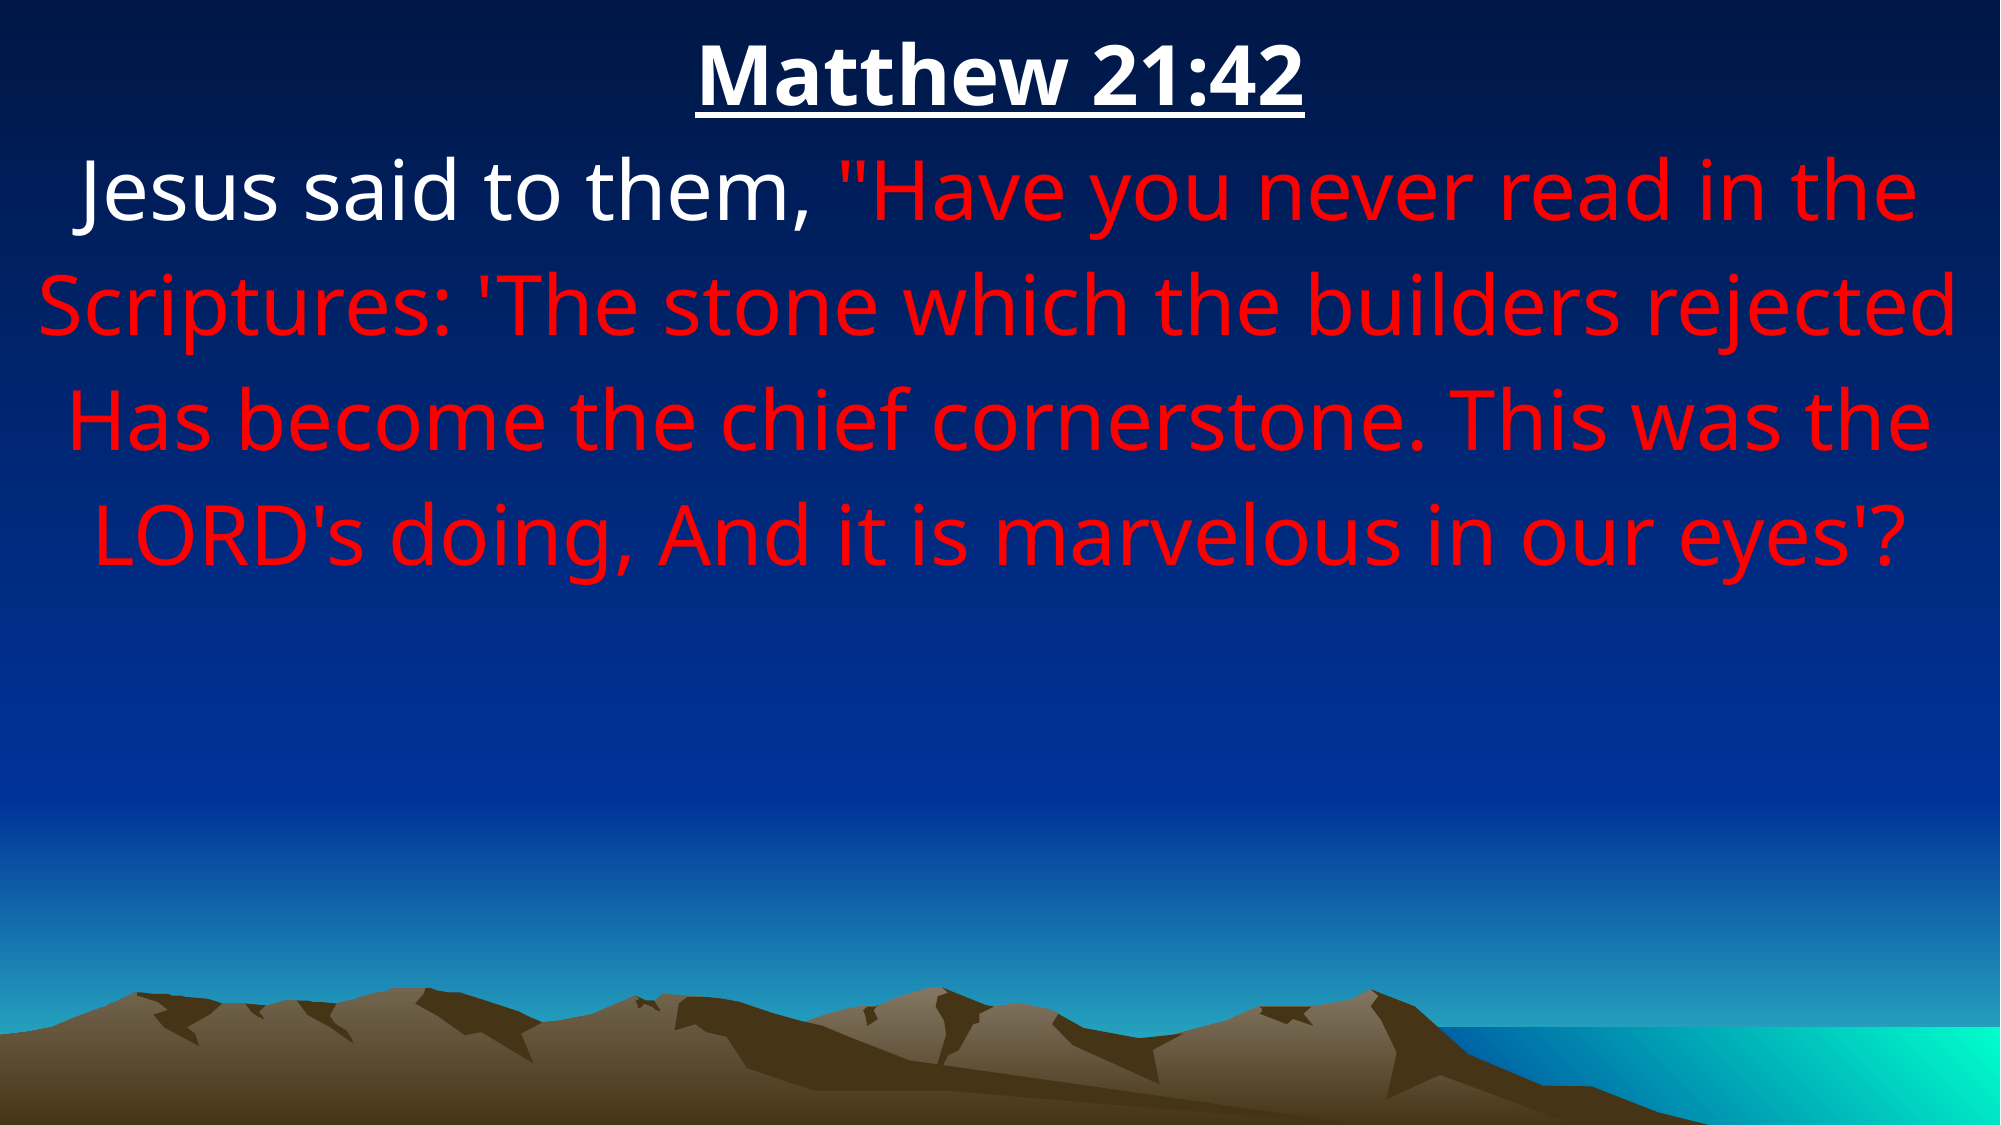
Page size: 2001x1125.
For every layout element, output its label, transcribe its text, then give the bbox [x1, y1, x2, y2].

text_box Matthew 21:42 Jesus said to them, "Have you never read in the Scriptures: 'The stone which the builders rejected Has become the chief cornerstone. This was the LORD's doing, And it is marvelous in our eyes'? [0, 0, 2000, 900]
